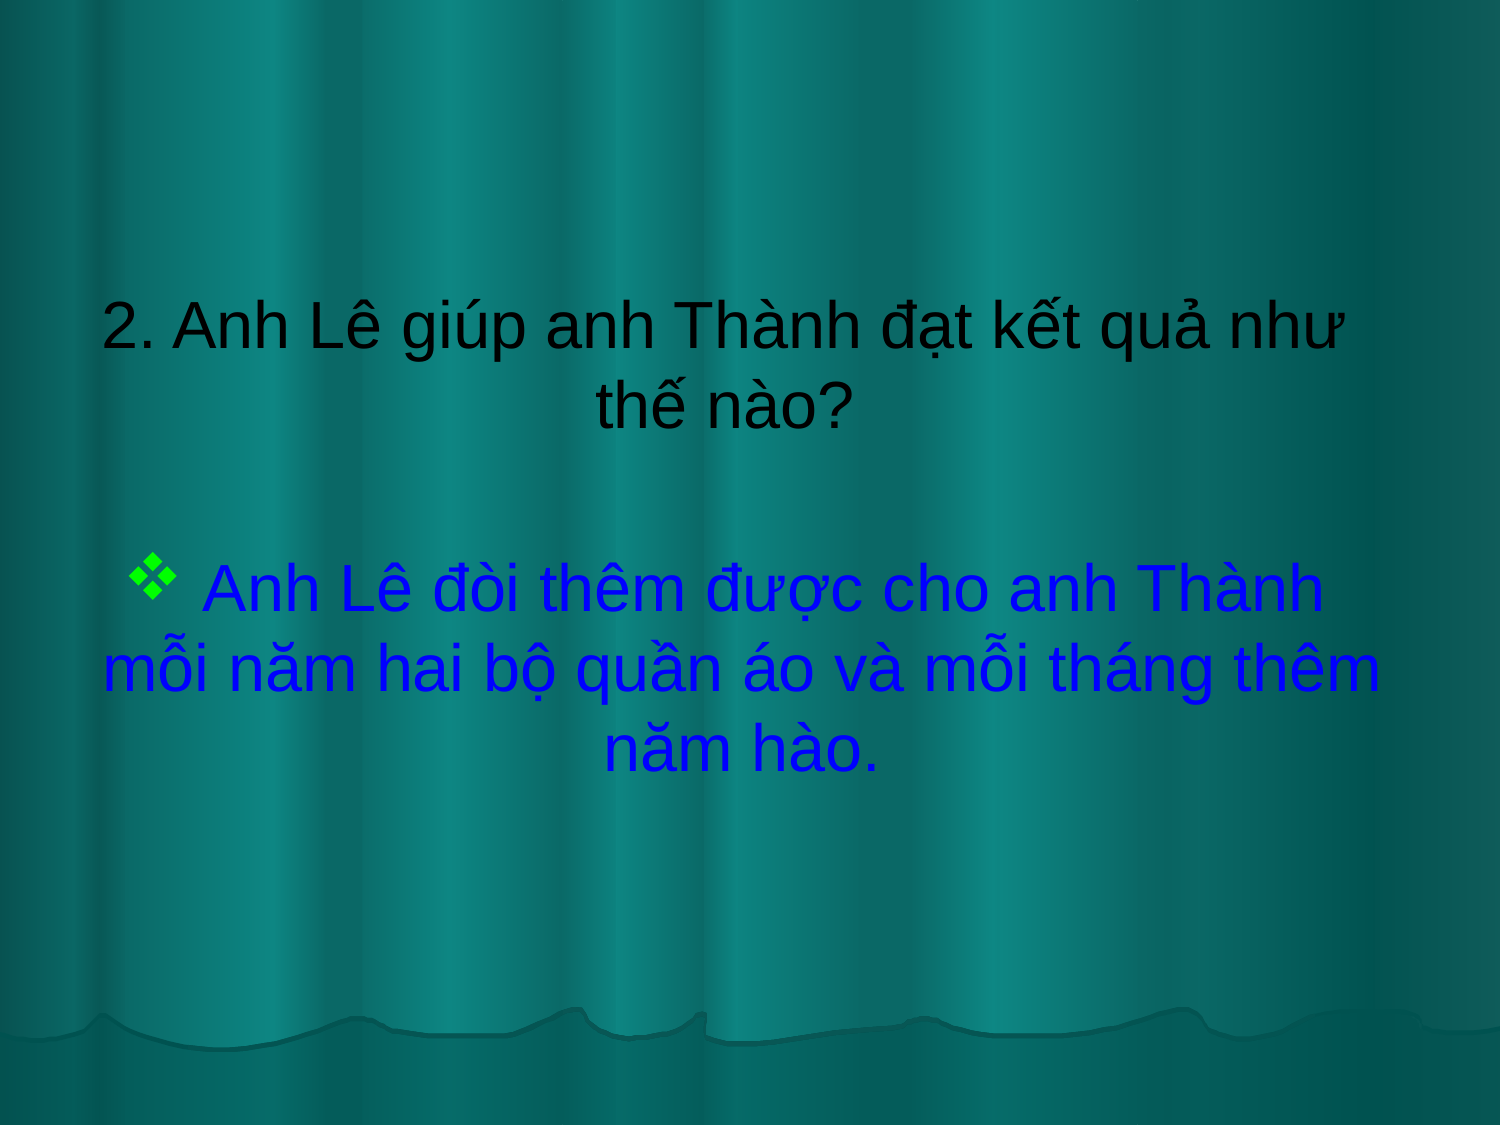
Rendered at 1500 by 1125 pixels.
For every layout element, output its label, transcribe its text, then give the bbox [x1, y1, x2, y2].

text_box Anh Lê đòi thêm được cho anh Thành mỗi năm hai bộ quần áo và mỗi tháng thêm năm hào. [49, 537, 1400, 793]
text_box 2. Anh Lê giúp anh Thành đạt kết quả như thế nào? [49, 274, 1400, 450]
